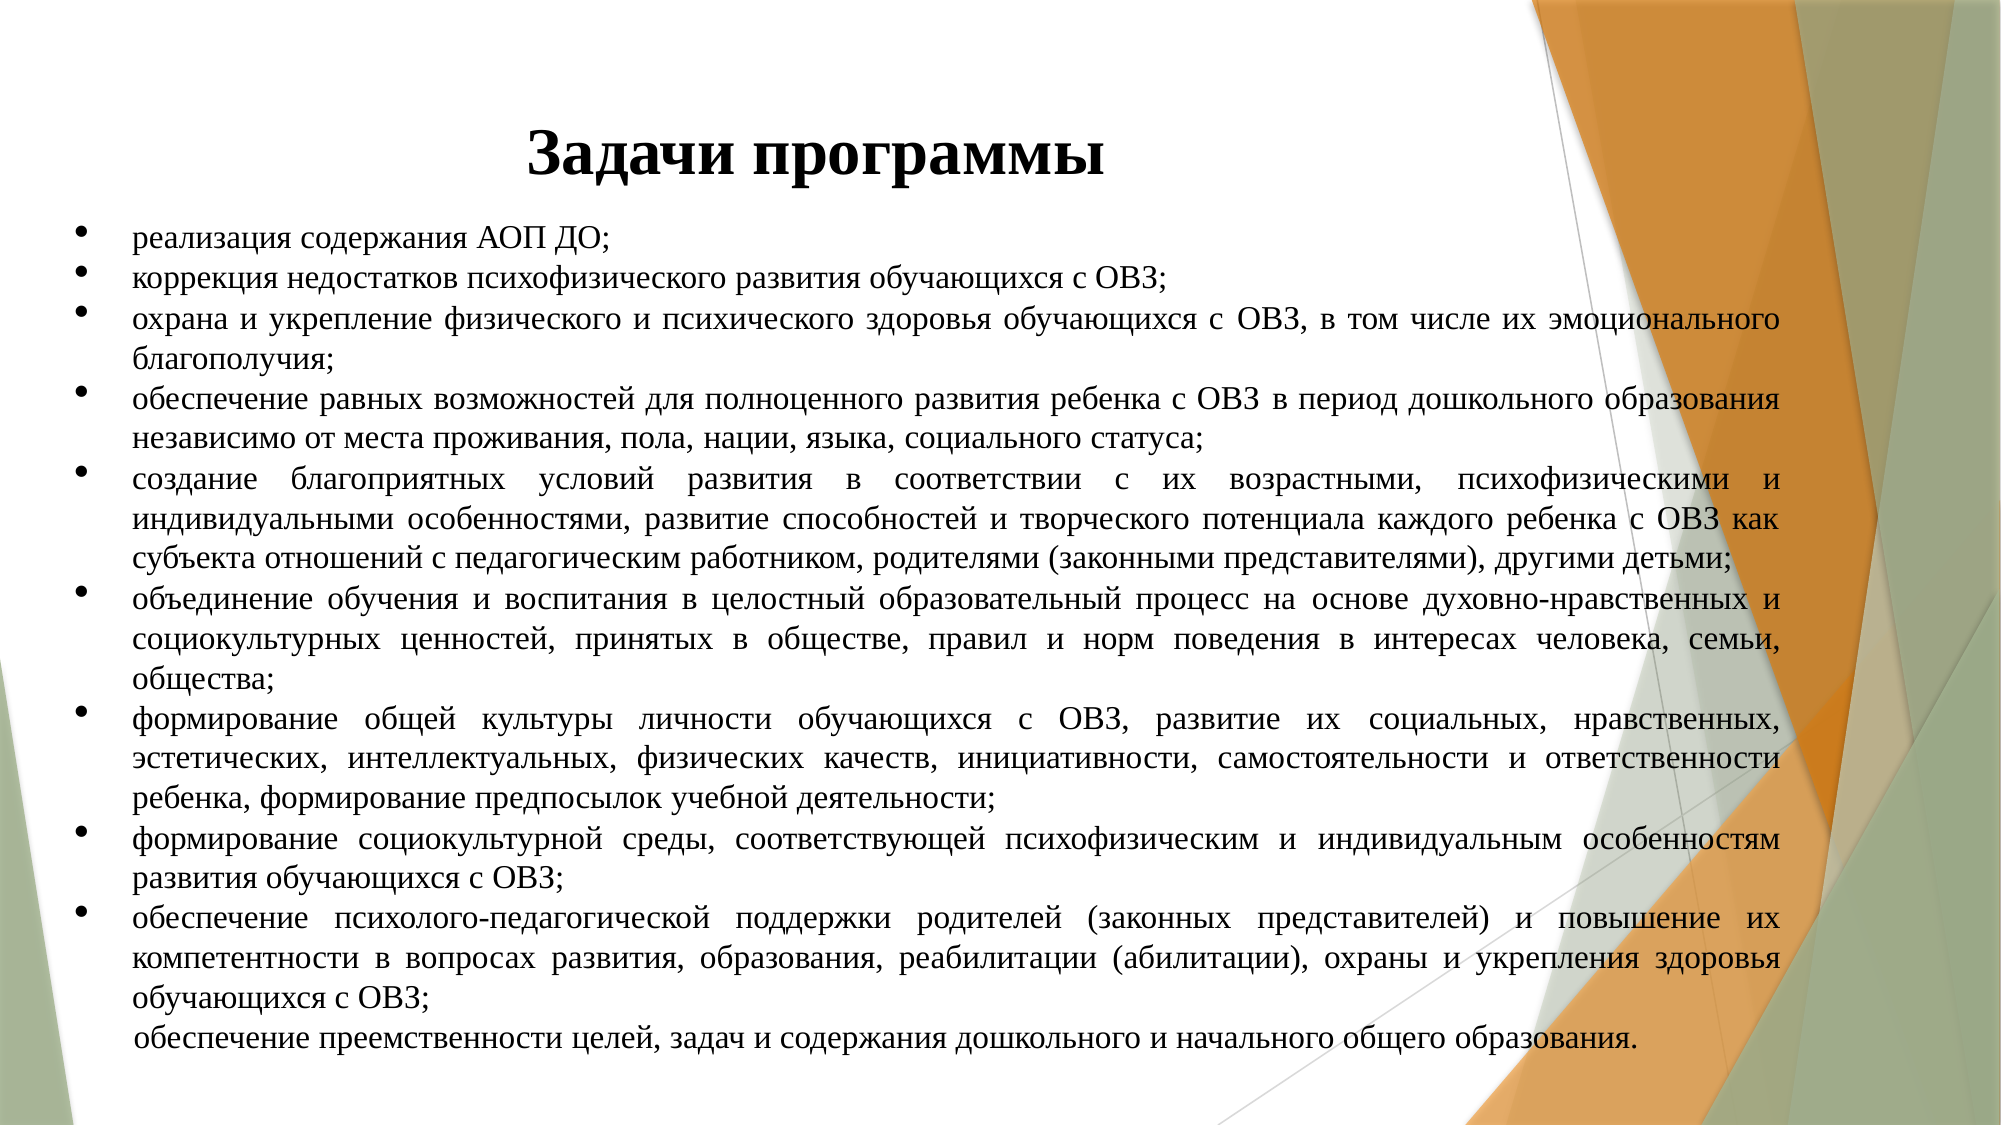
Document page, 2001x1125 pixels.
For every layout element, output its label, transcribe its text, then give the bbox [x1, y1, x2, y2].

title Задачи программы [111, 99, 1522, 208]
text_box реализация содержания АОП ДО; коррекция недостатков психофизического развития обучающихся с ОВЗ; охрана и укрепление физического и психического здоровья обучающихся с ОВЗ, в том числе их эмоционального благополучия; обеспечение равных возможностей для полноценного развития ребенка с ОВЗ в период дошкольного образования независимо от места проживания, пола, нации, языка, социального статуса; создание благоприятных условий развития в соответствии с их возрастными, психофизическими и индивидуальными особенностями, развитие способностей и творческого потенциала каждого ребенка с ОВЗ как субъекта отношений с педагогическим работником, родителями (законными представителями), другими детьми; объединение обучения и воспитания в целостный образовательный процесс на основе духовно-нравственных и социокультурных ценностей, принятых в обществе, правил и норм поведения в интересах человека, семьи, общества; формирование общей культуры личности обучающихся с ОВЗ, развитие их социальных, нравственных, эстетических, интеллектуальных, физических качеств, инициативности, самостоятельности и ответственности ребенка, формирование предпосылок учебной деятельности; формирование социокультурной среды, соответствующей психофизическим и индивидуальным особенностям развития обучающихся с ОВЗ; обеспечение психолого-педагогической поддержки родителей (законных представителей) и повышение их компетентности в вопросах развития, образования, реабилитации (абилитации), охраны и укрепления здоровья обучающихся с ОВЗ; обеспечение преемственности целей, задач и содержания дошкольного и начального общего образования. [61, 208, 1796, 1063]
